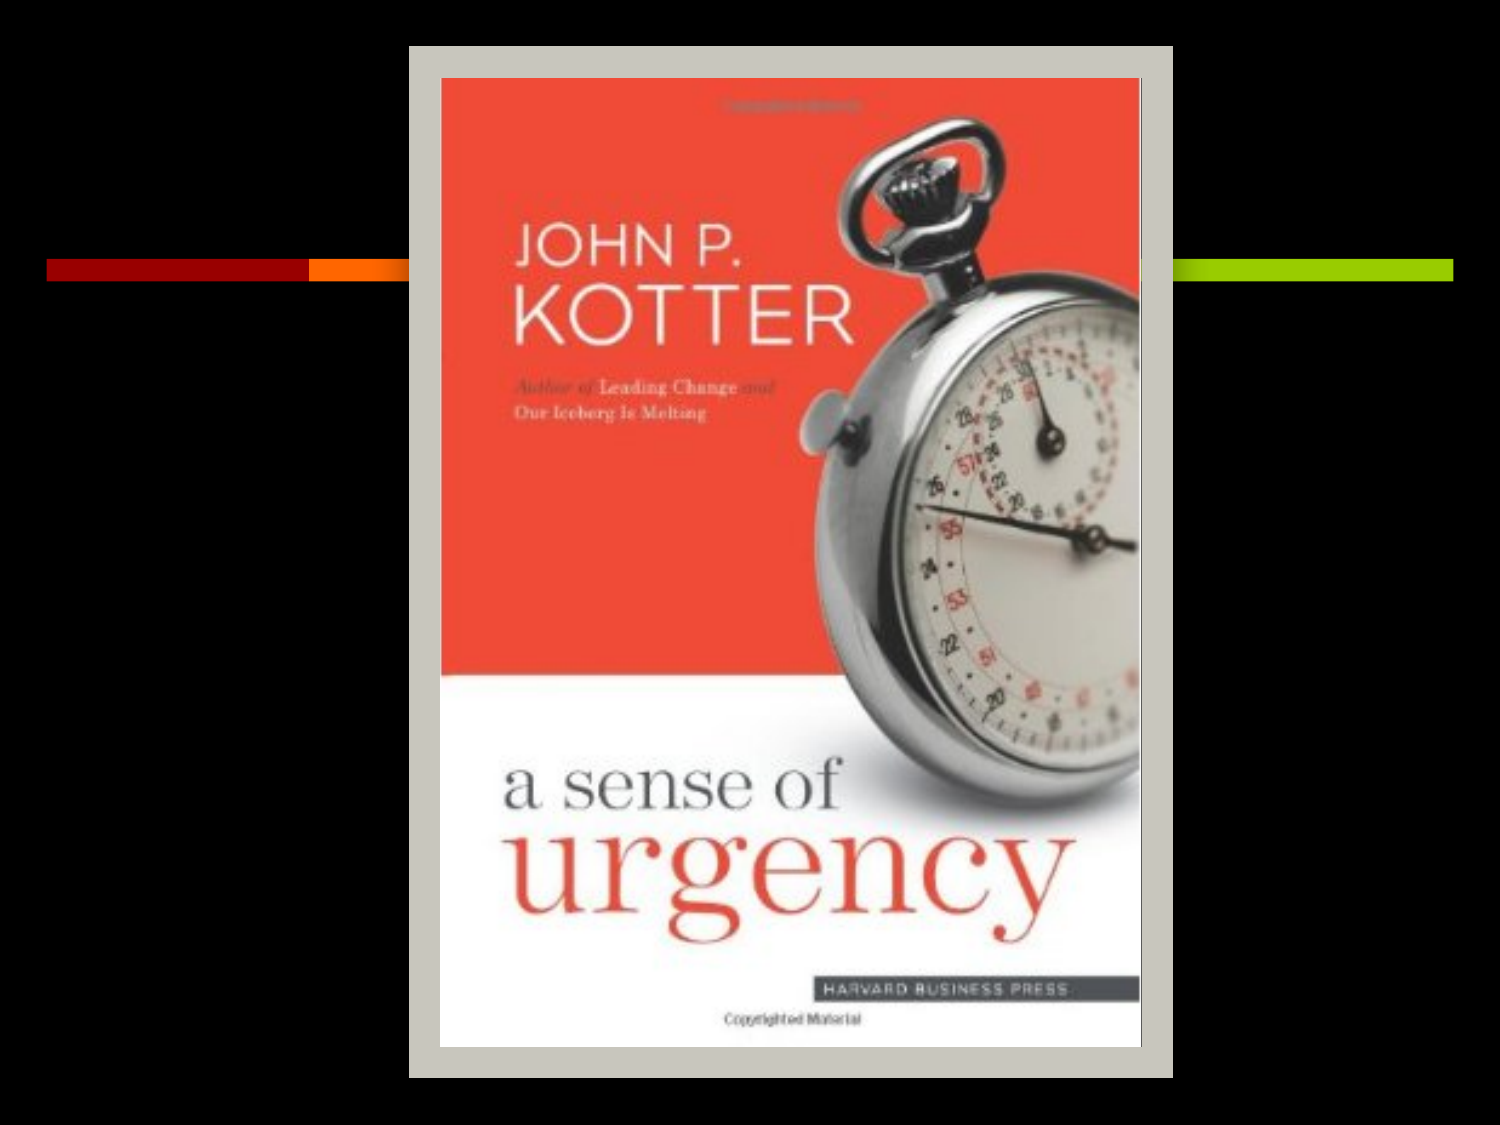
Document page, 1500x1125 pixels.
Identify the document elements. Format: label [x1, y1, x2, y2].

list [439, 77, 1143, 1048]
